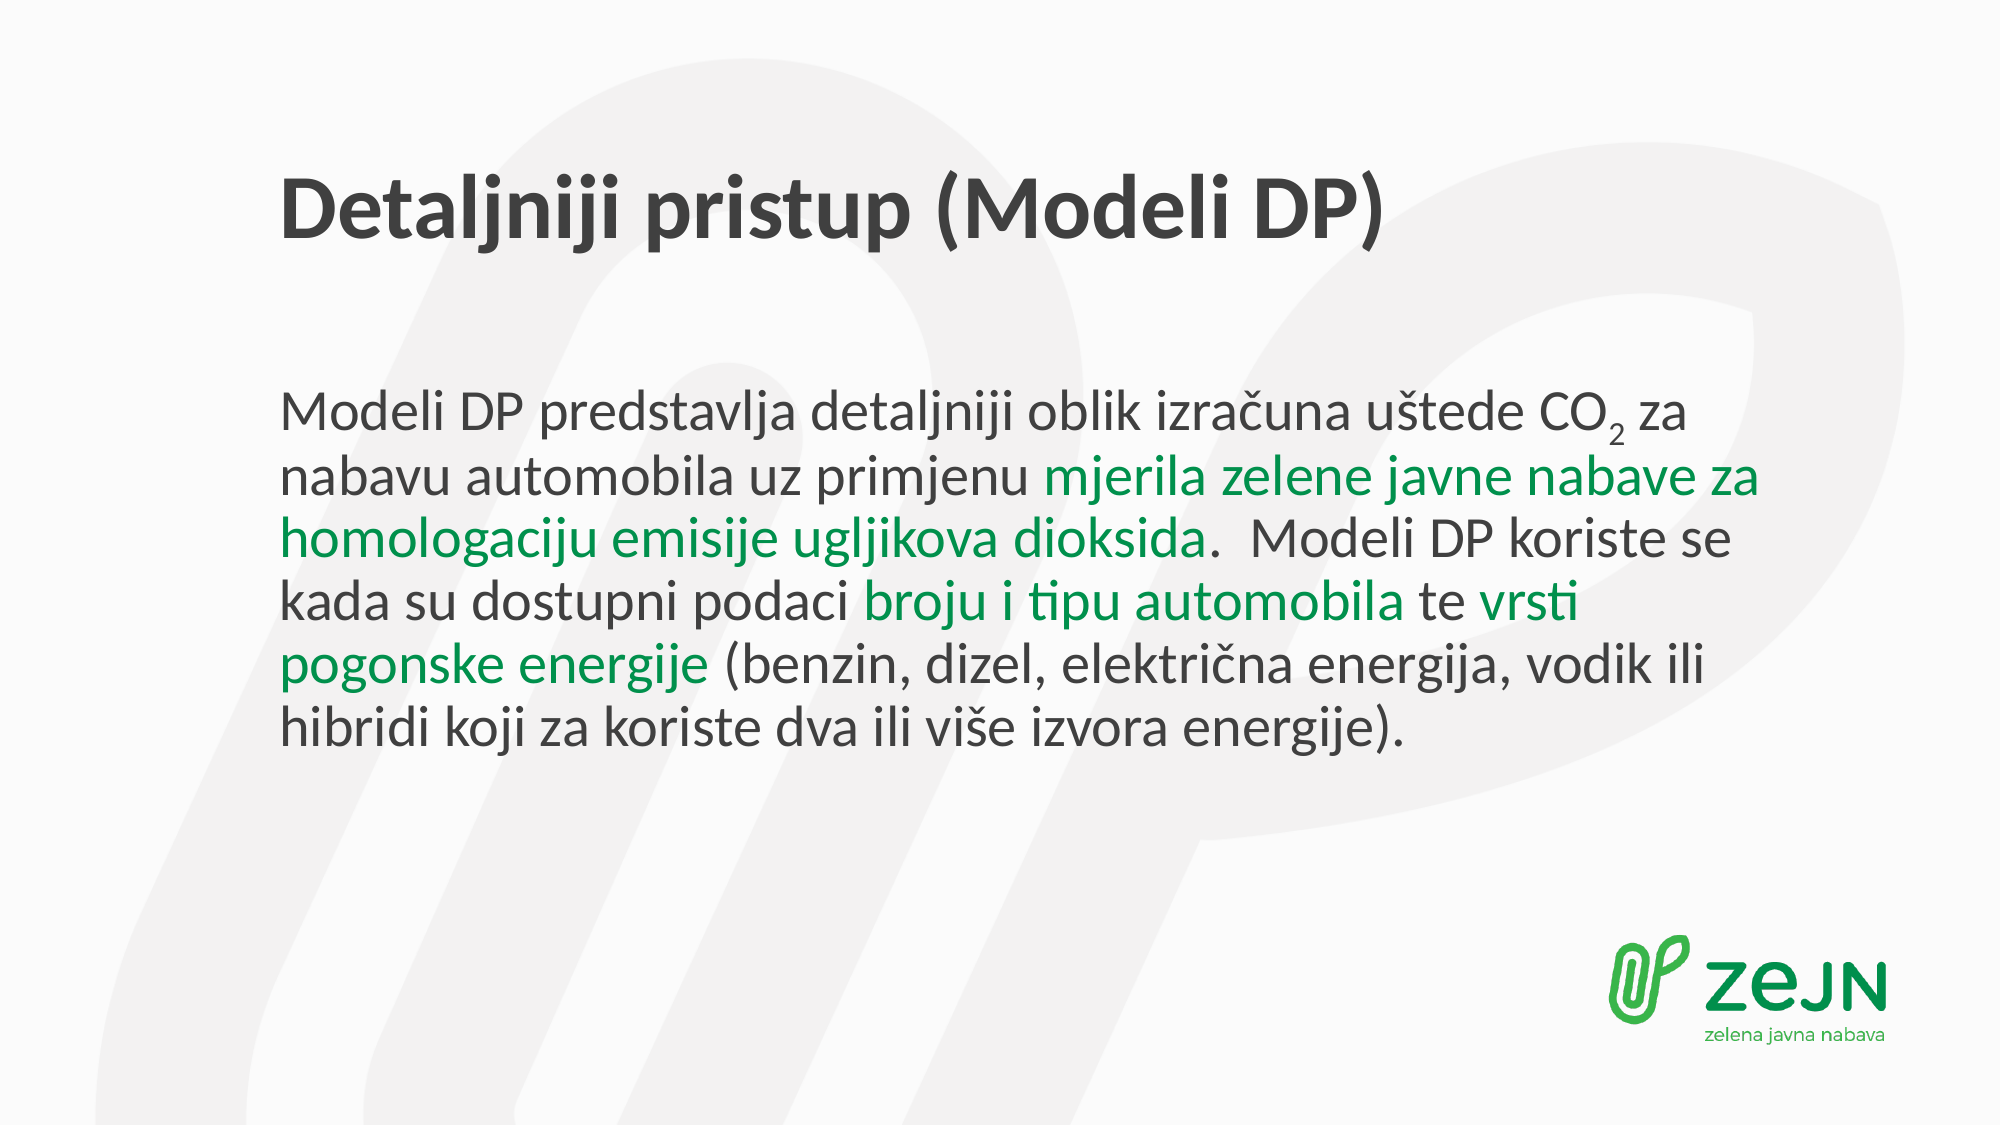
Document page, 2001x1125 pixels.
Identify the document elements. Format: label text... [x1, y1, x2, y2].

title Detaljniji pristup (Modeli DP) [264, 127, 1829, 291]
list Modeli DP predstavlja detaljniji oblik izračuna uštede CO2 za nabavu automobila uz primjenu mjerila zelene javne nabave za homologaciju emisije ugljikova dioksida. Modeli DP koriste se kada su dostupni podaci broju i tipu automobila te vrsti pogonske energije (benzin, dizel, električna energija, vodik ili hibridi koji za koriste dva ili više izvora energije). [264, 365, 1829, 916]
picture [0, 0, 2000, 1125]
